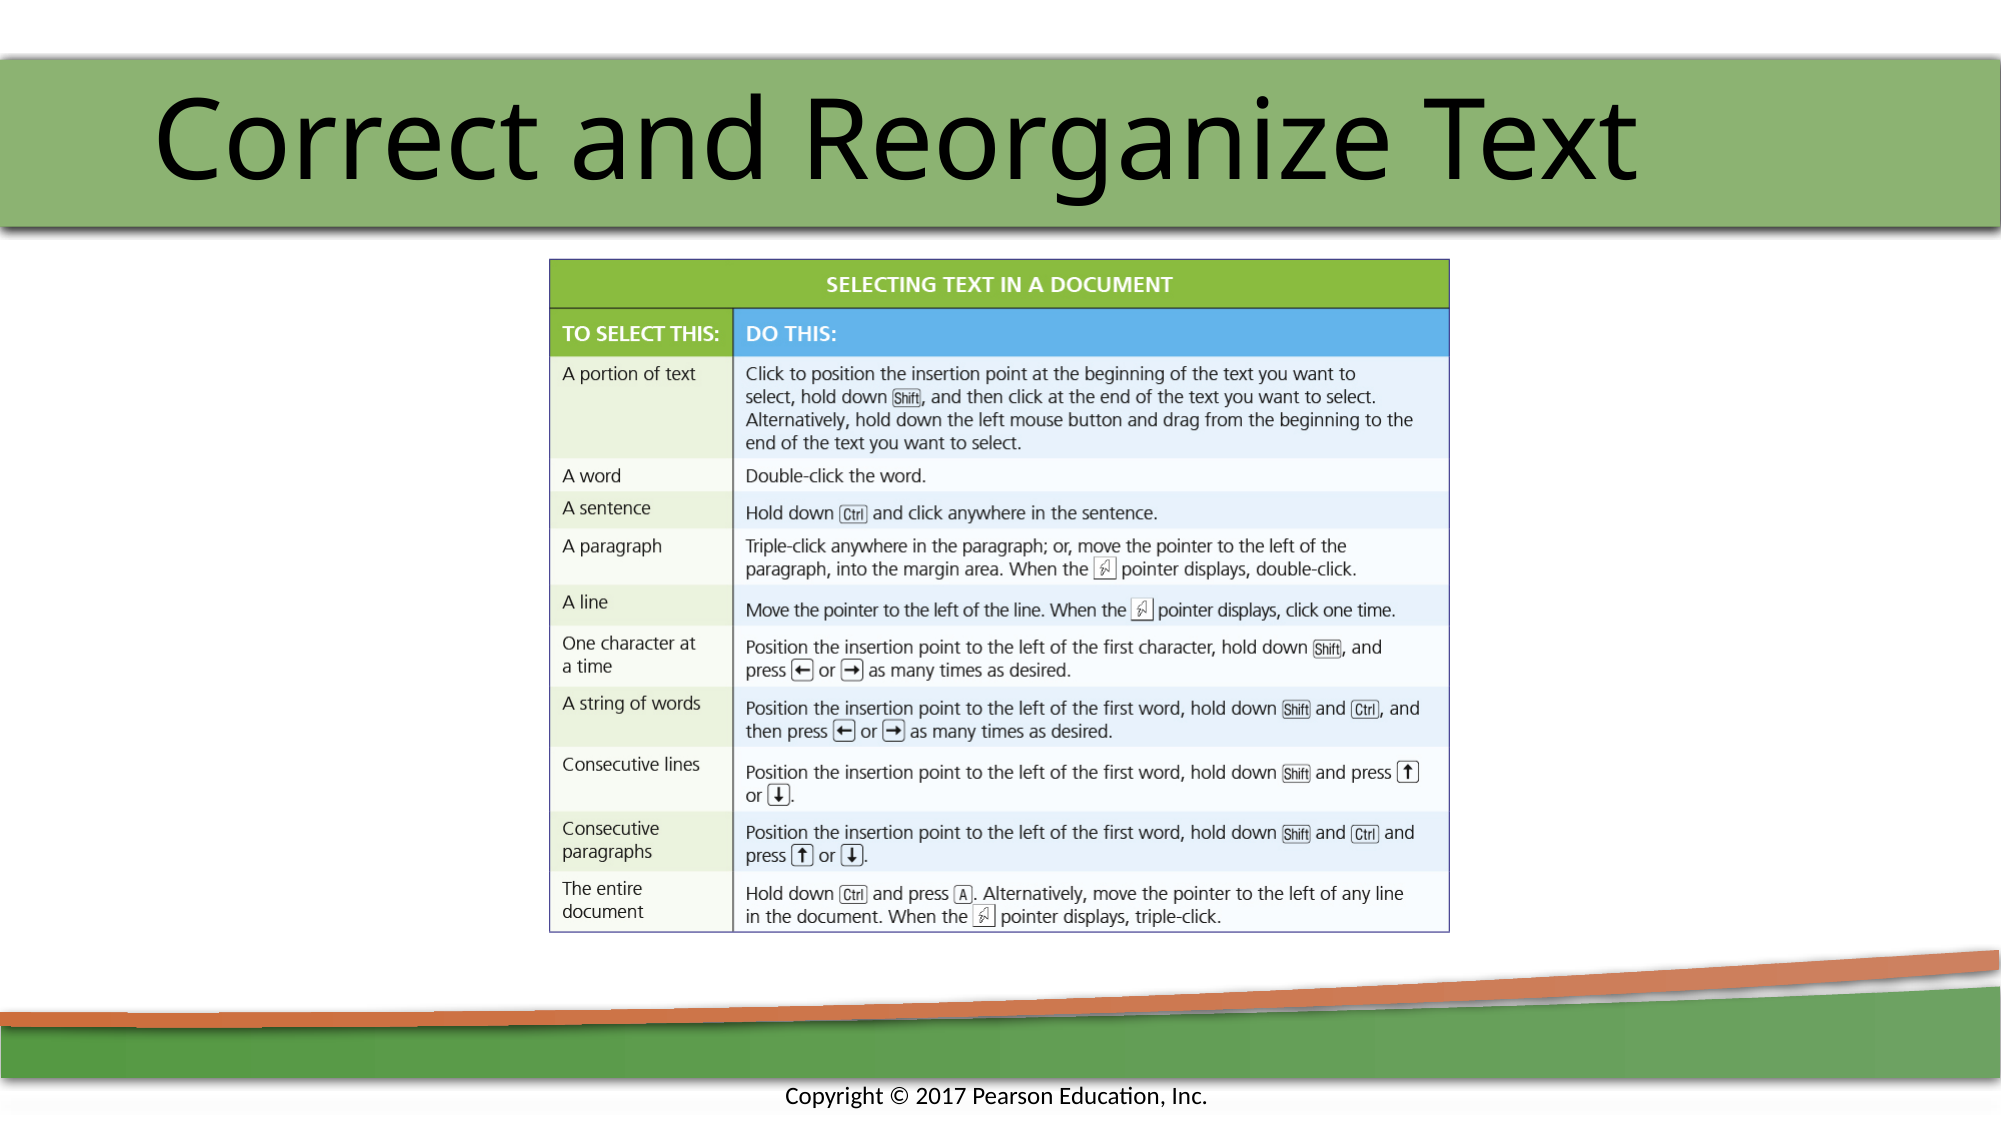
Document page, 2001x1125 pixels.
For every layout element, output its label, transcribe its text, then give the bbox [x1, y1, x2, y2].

title Correct and Reorganize Text [137, 59, 1863, 227]
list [549, 258, 1450, 933]
